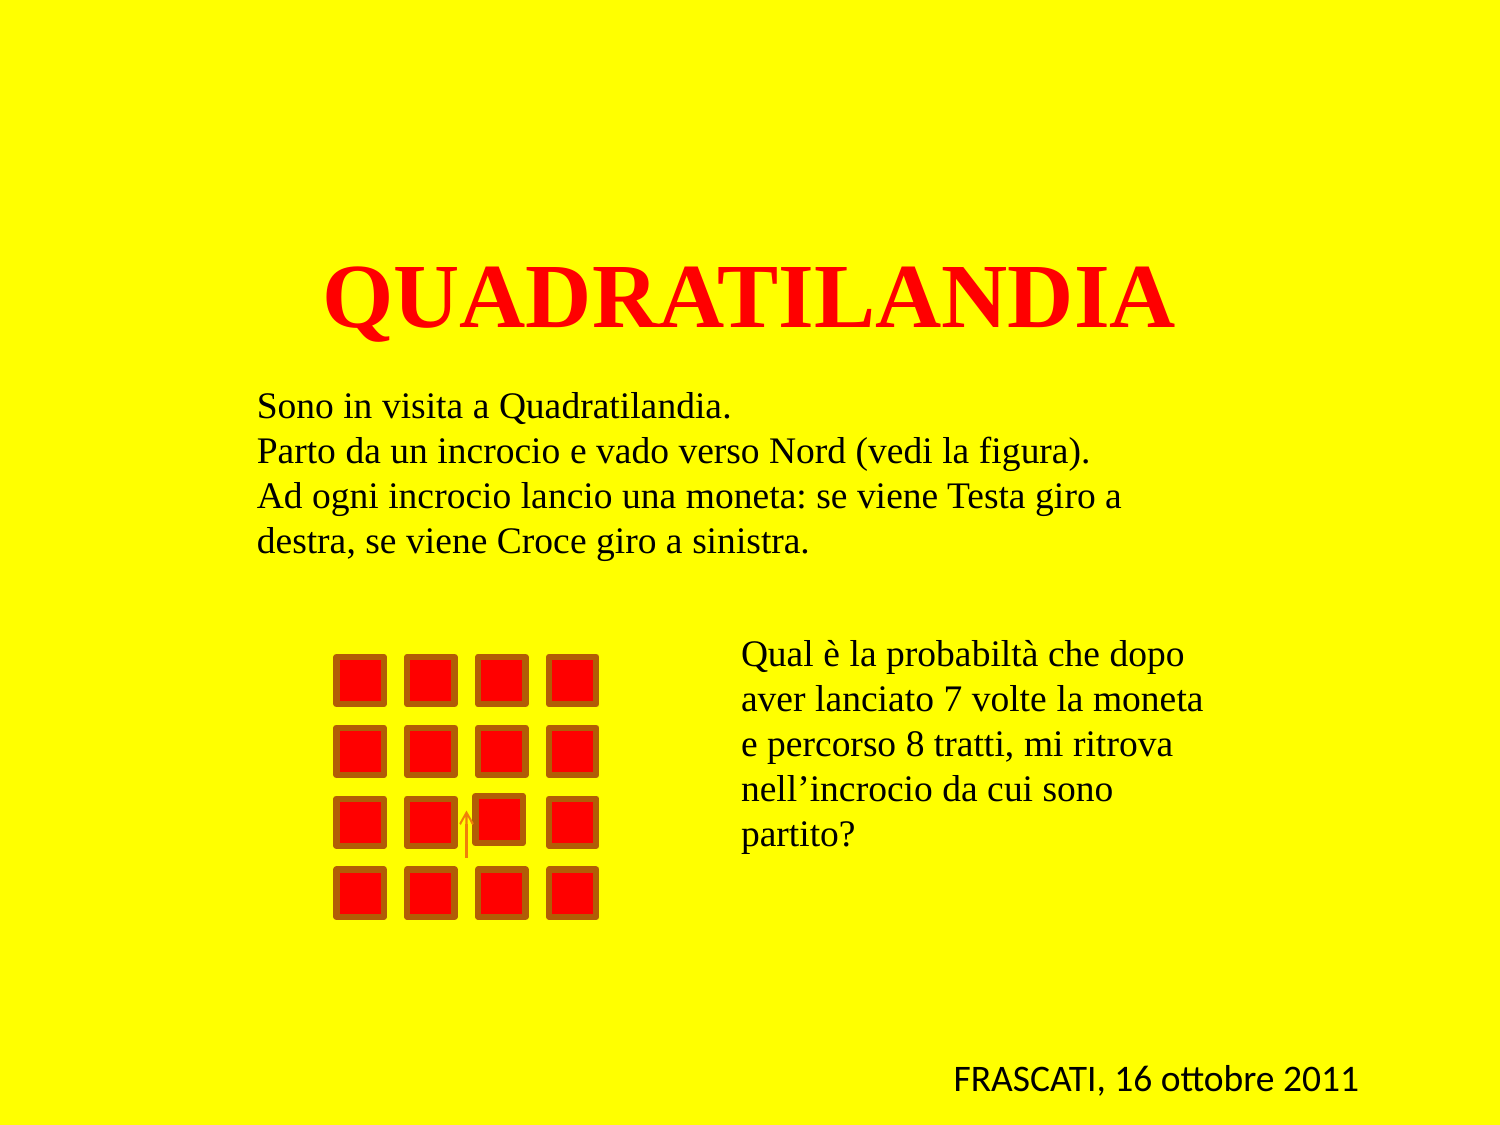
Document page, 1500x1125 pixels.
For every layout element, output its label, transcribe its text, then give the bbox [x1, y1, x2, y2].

text_box [475, 725, 529, 778]
text_box [404, 866, 458, 920]
text_box [404, 654, 458, 707]
text_box FRASCATI, 16 ottobre 2011 [939, 1046, 1400, 1107]
text_box [546, 725, 599, 778]
text_box [333, 796, 387, 849]
text_box [546, 654, 599, 707]
text_box Sono in visita a Quadratilandia. Parto da un incrocio e vado verso Nord (vedi la figura). Ad ogni incrocio lancio una moneta: se viene Testa giro a destra, se viene Croce giro a sinistra. [242, 373, 1247, 569]
text_box [546, 866, 599, 920]
text_box [546, 796, 599, 849]
text_box [472, 793, 526, 846]
text_box [333, 654, 387, 707]
text_box [475, 654, 529, 707]
text_box [333, 725, 387, 778]
text_box [404, 725, 458, 778]
text_box [475, 866, 529, 920]
text_box [404, 796, 458, 849]
title QUADRATILANDIA [111, 207, 1388, 374]
text_box Qual è la probabiltà che dopo aver lanciato 7 volte la moneta e percorso 8 tratti, mi ritrova nell’incrocio da cui sono partito? [726, 621, 1235, 862]
text_box [333, 866, 387, 920]
